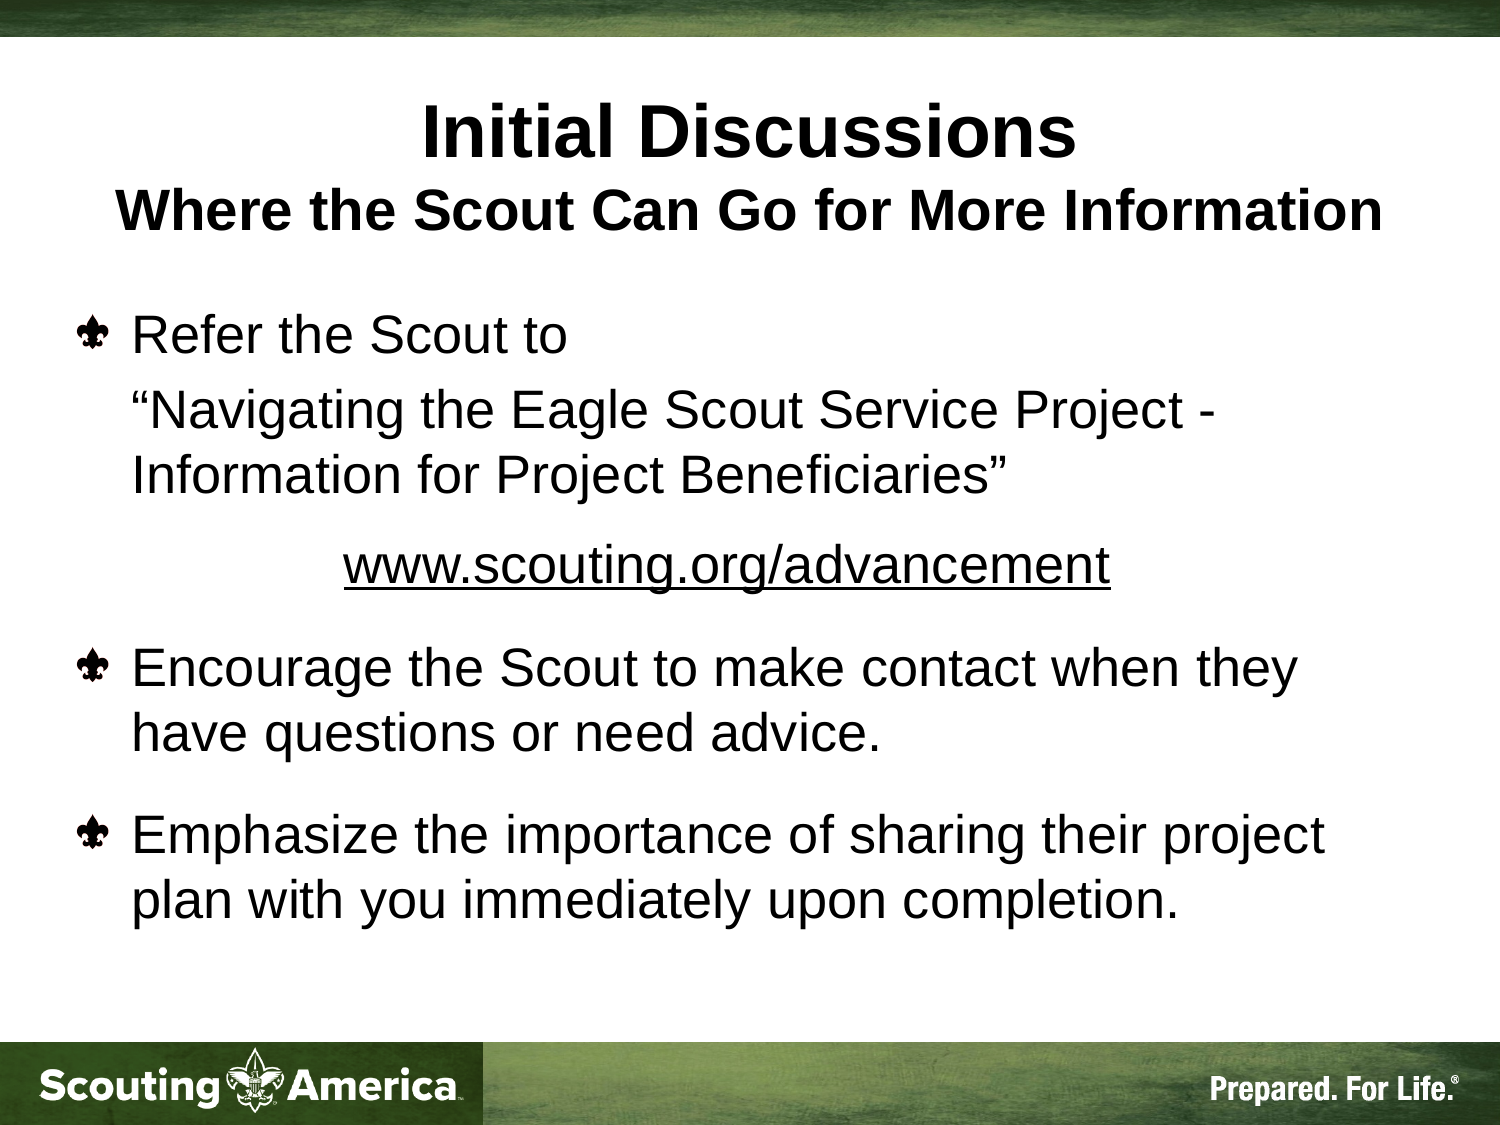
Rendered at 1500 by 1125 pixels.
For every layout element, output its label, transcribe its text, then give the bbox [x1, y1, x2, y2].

title Initial Discussions Where the Scout Can Go for More Information [75, 68, 1425, 256]
picture [0, 0, 1500, 37]
picture [74, 645, 112, 684]
picture [74, 812, 112, 851]
list Refer the Scout to “Navigating the Eagle Scout Service Project - Information for Project Beneficiaries” www.scouting.org/advancement Encourage the Scout to make contact when they have questions or need advice. Emphasize the importance of sharing their project plan with you immediately upon completion. [59, 291, 1410, 954]
picture [74, 312, 112, 351]
picture [0, 1042, 1500, 1125]
